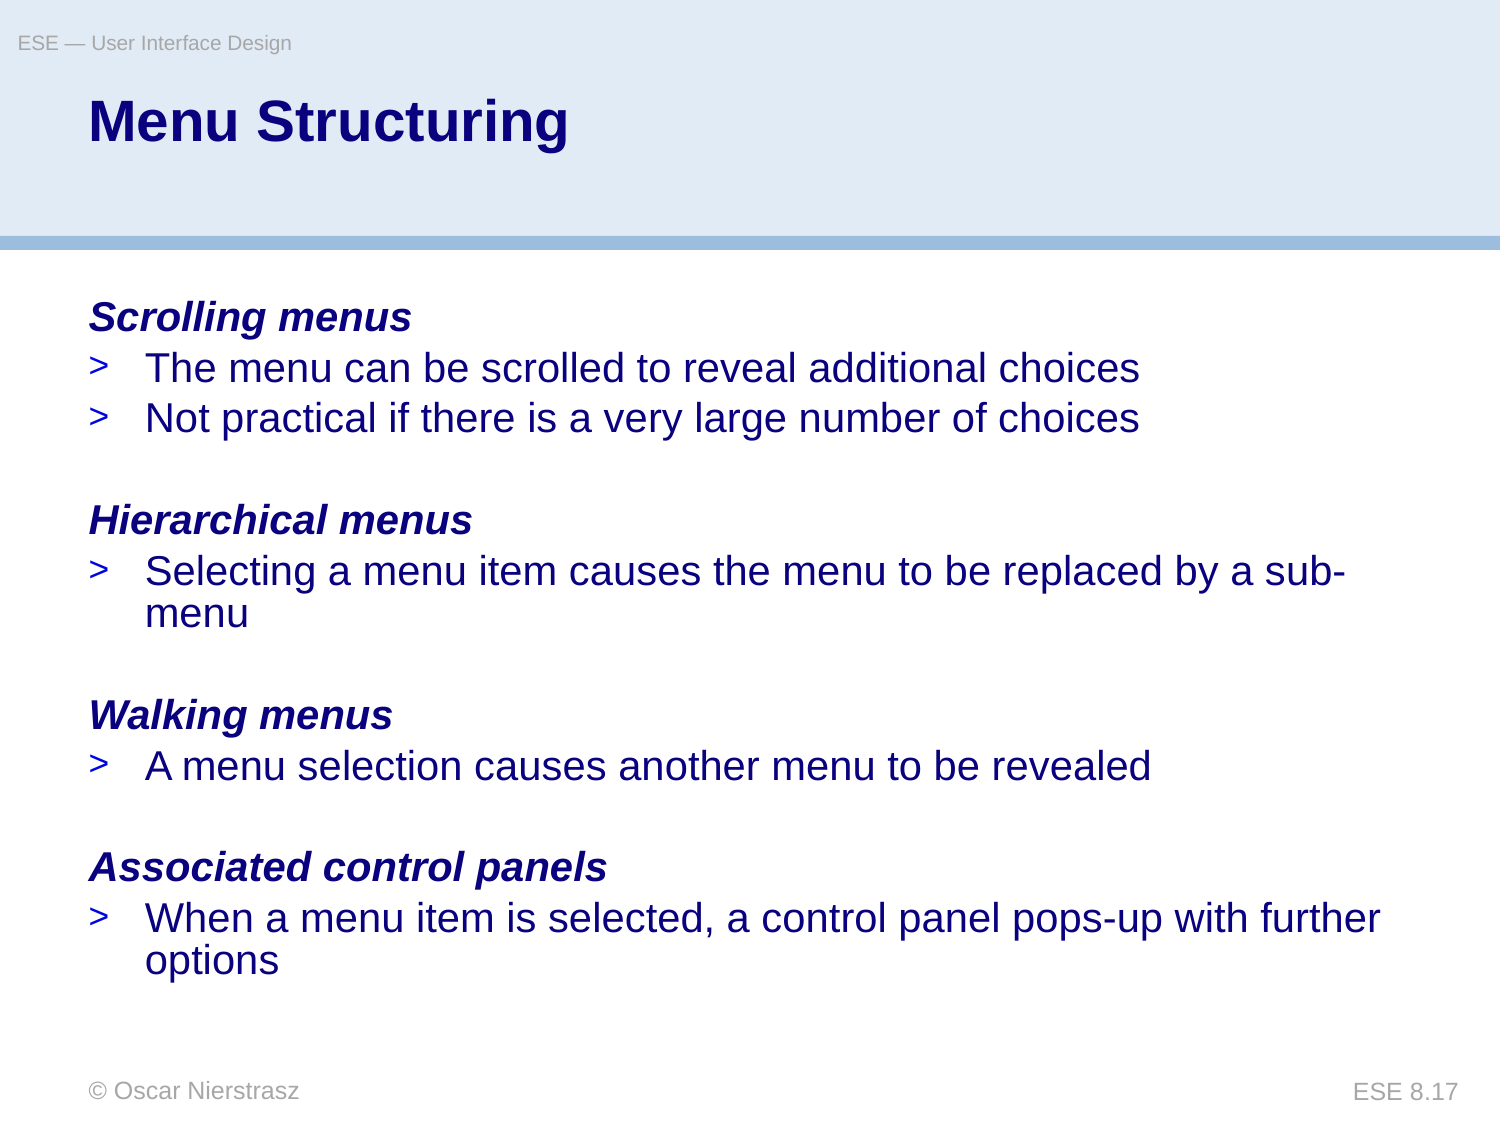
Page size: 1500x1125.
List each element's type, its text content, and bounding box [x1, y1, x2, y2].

footer ESE — User Interface Design [17, 29, 904, 72]
title Menu Structuring [88, 90, 1413, 226]
slide_number ESE 8.17 [1237, 1074, 1460, 1105]
list Scrolling menus The menu can be scrolled to reveal additional choices Not practical if there is a very large number of choices Hierarchical menus Selecting a menu item causes the menu to be replaced by a sub-menu Walking menus A menu selection causes another menu to be revealed Associated control panels When a menu item is selected, a control panel pops-up with further options [88, 271, 1413, 1010]
slide_number © Oscar Nierstrasz [88, 1073, 715, 1104]
